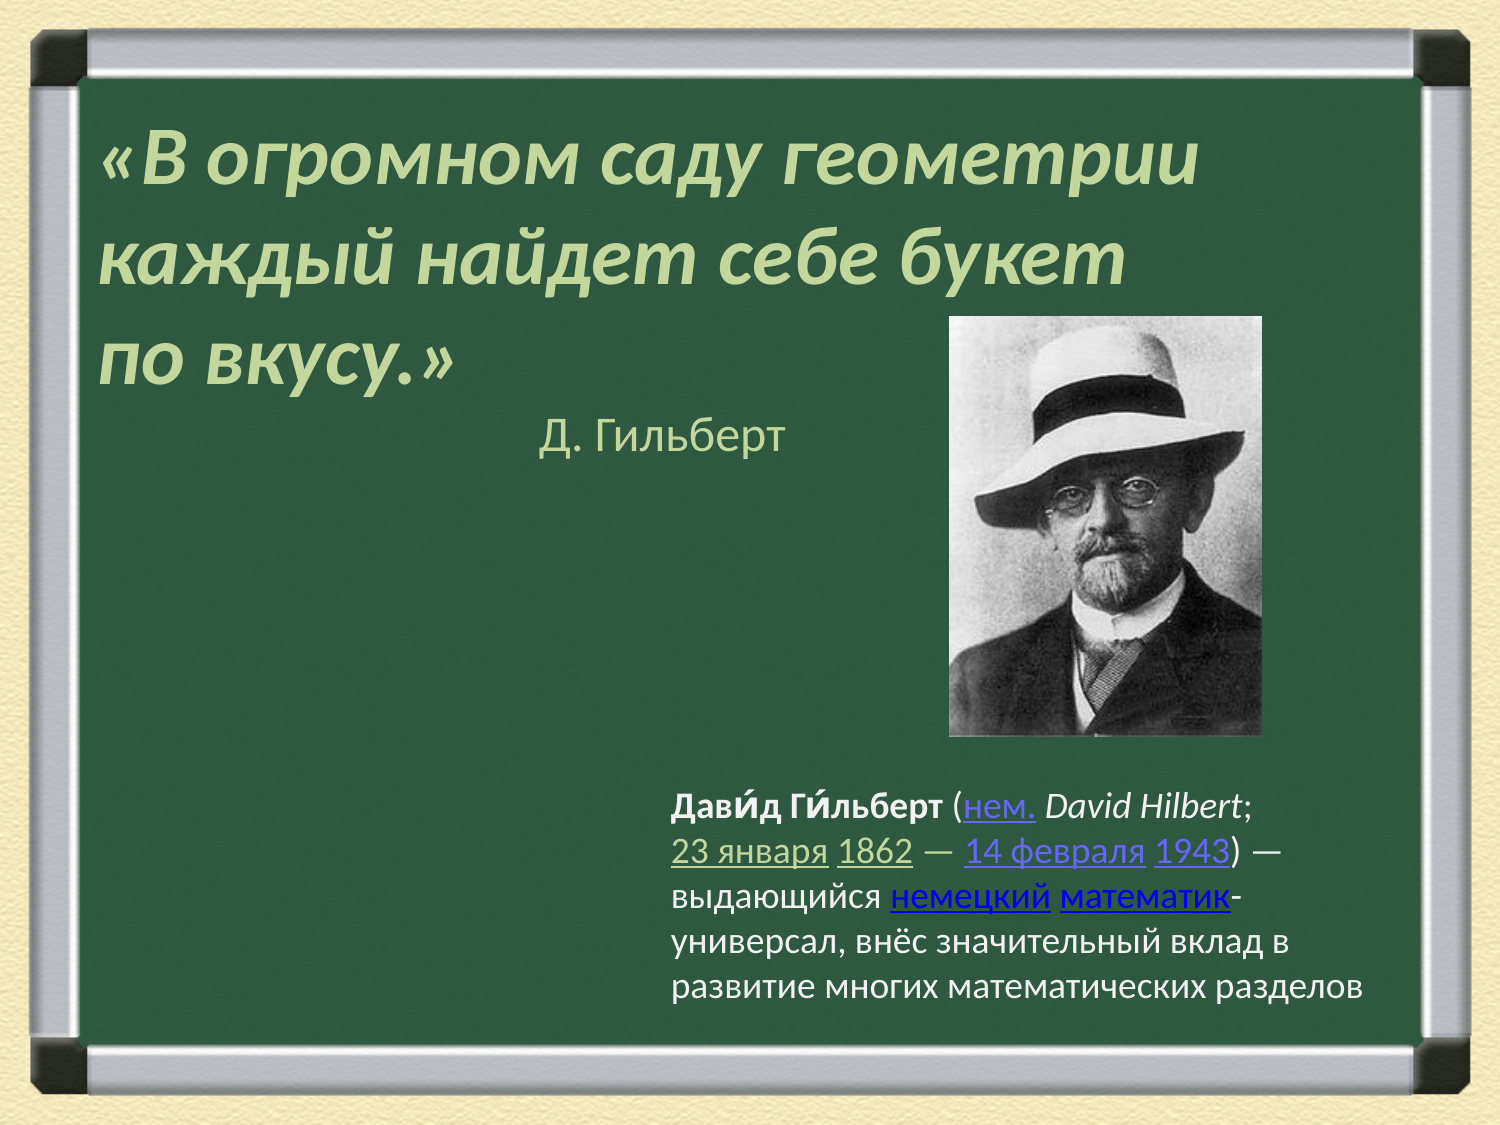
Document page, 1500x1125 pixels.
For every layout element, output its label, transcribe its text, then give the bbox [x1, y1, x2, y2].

picture [0, 0, 1500, 1125]
text_box Дави́д Ги́льберт (нем. David Hilbert; 23 января 1862 — 14 февраля 1943) — выдающийся немецкий математик-универсал, внёс значительный вклад в развитие многих математических разделов [656, 773, 1407, 1014]
text_box «В огромном саду геометрии каждый найдет себе букет по вкусу.» Д. Гильберт [81, 93, 1407, 469]
footer [23, 0, 1454, 84]
